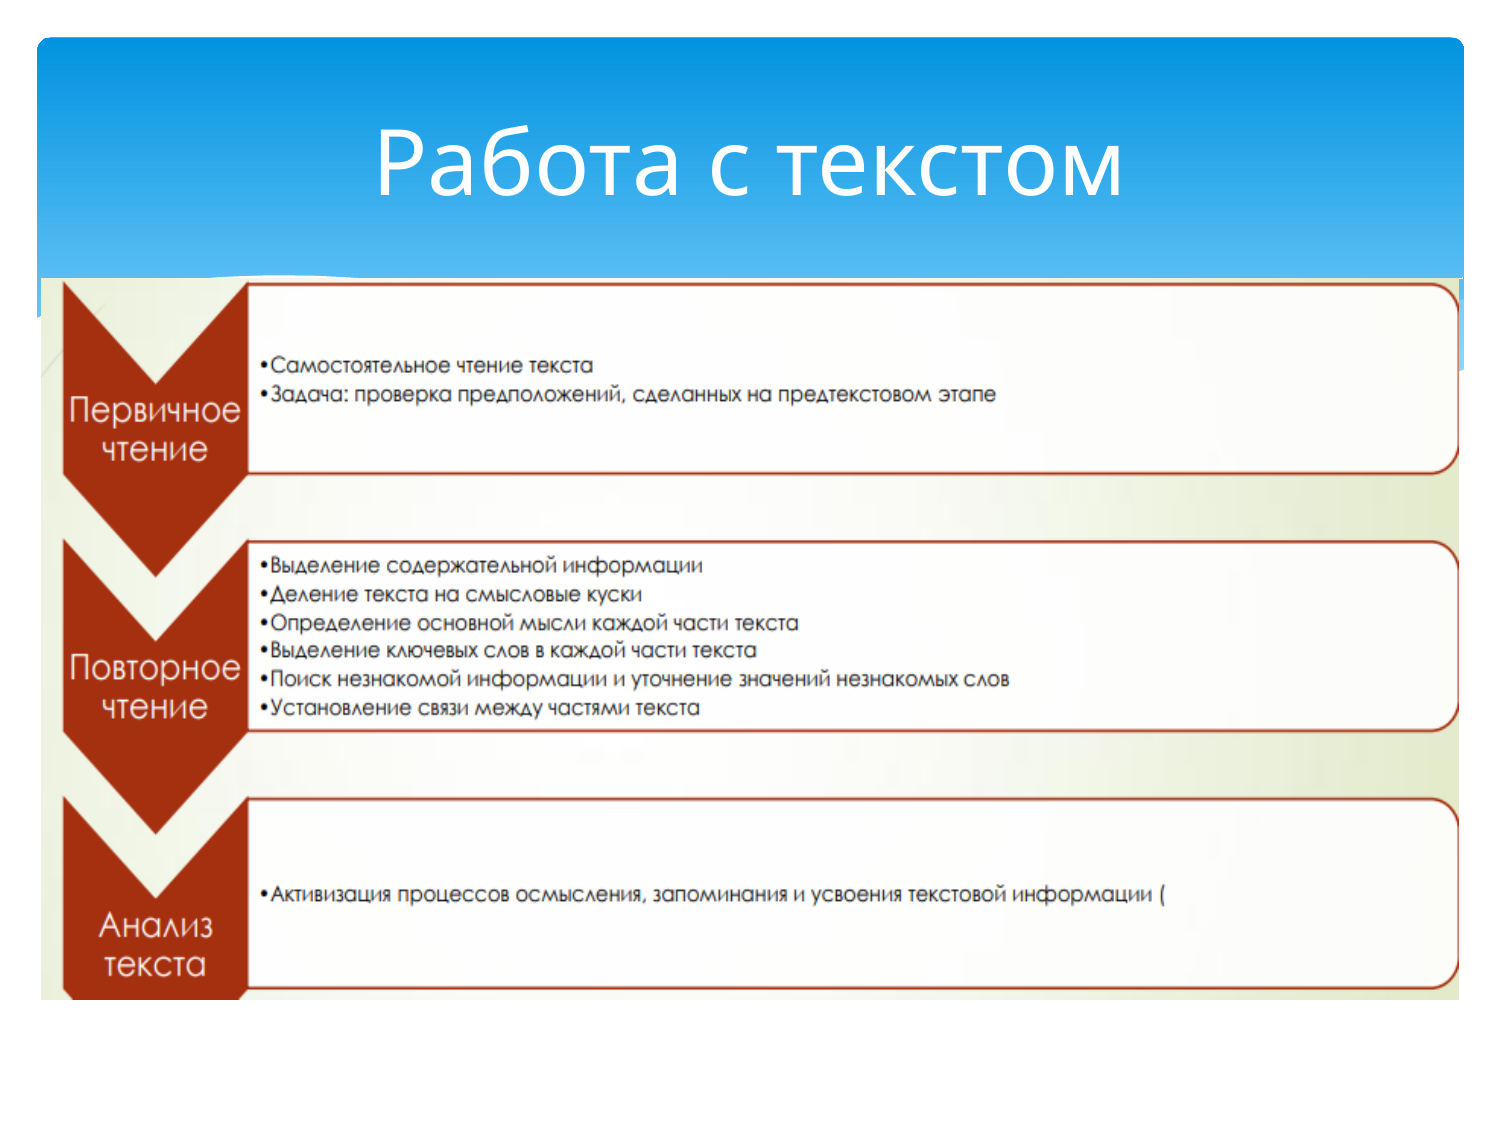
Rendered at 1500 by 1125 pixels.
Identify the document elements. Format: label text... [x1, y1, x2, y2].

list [41, 278, 1459, 1000]
title Работа с текстом [75, 55, 1425, 261]
